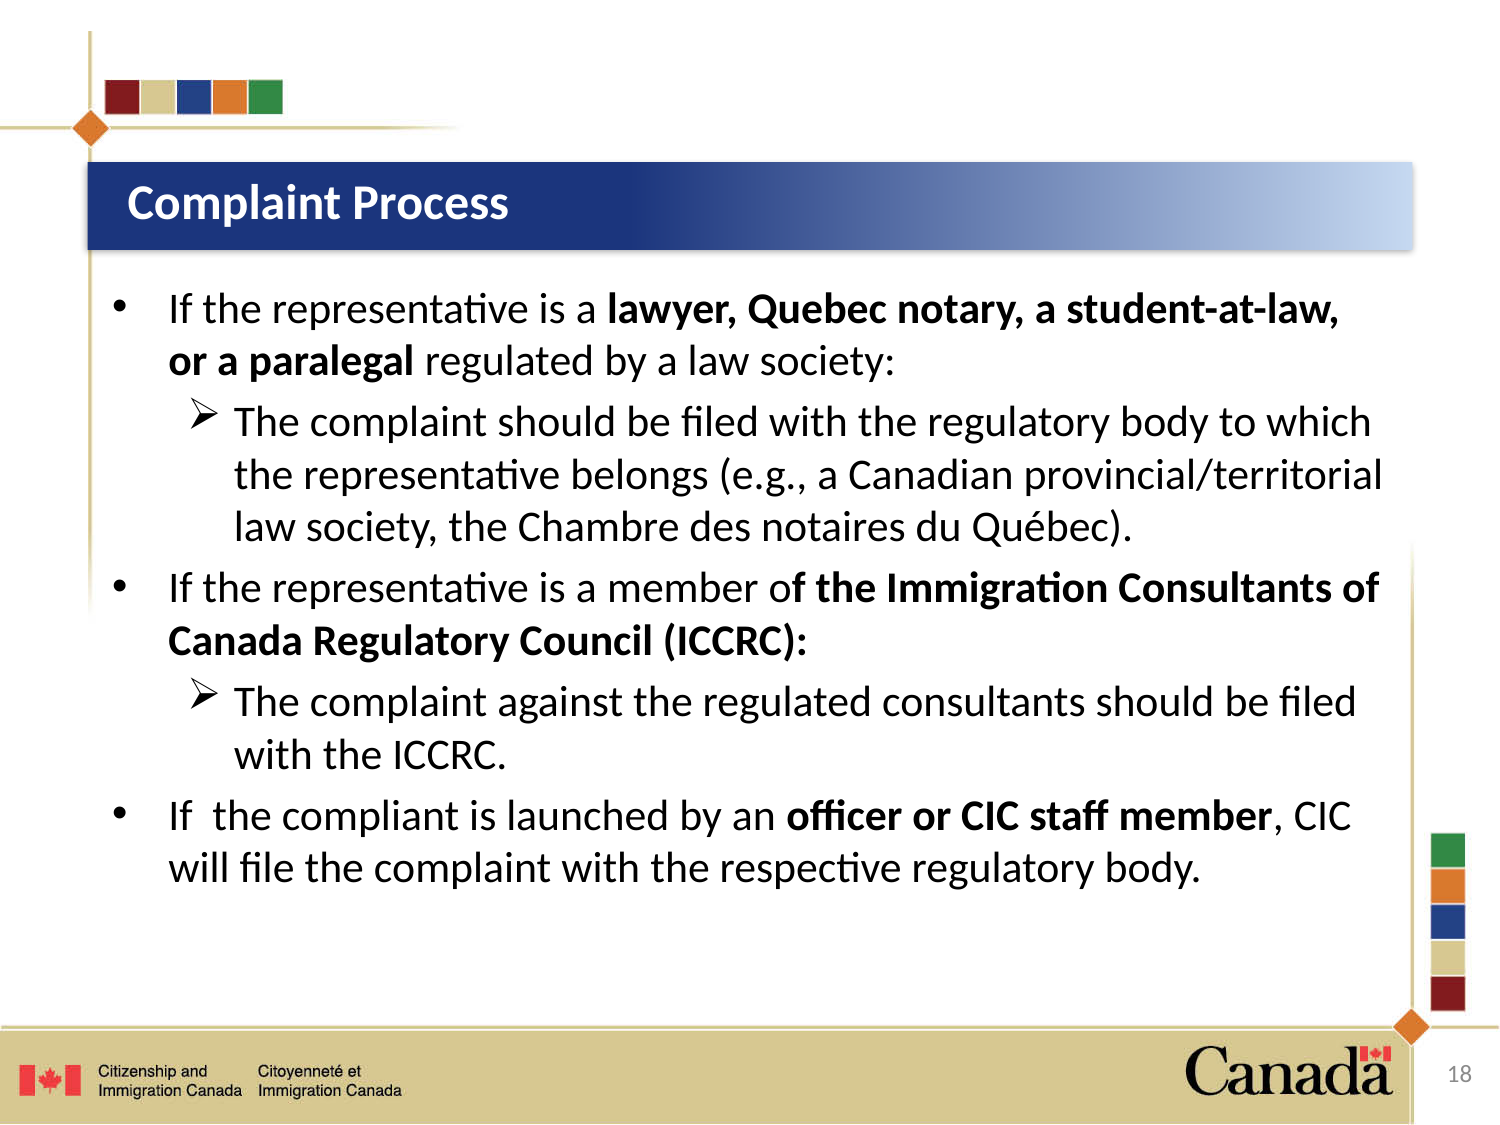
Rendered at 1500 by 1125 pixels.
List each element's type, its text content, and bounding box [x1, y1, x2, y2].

picture [0, 0, 1500, 1125]
list If the representative is a lawyer, Quebec notary, a student-at-law, or a paralegal regulated by a law society: The complaint should be filed with the regulatory body to which the representative belongs (e.g., a Canadian provincial/territorial law society, the Chambre des notaires du Québec). If the representative is a member of the Immigration Consultants of Canada Regulatory Council (ICCRC): The complaint against the regulated consultants should be filed with the ICCRC. If the compliant is launched by an officer or CIC staff member, CIC will file the complaint with the respective regulatory body. [96, 271, 1400, 1016]
title Complaint Process [112, 149, 1426, 251]
slide_number 18 [1350, 1042, 1488, 1103]
